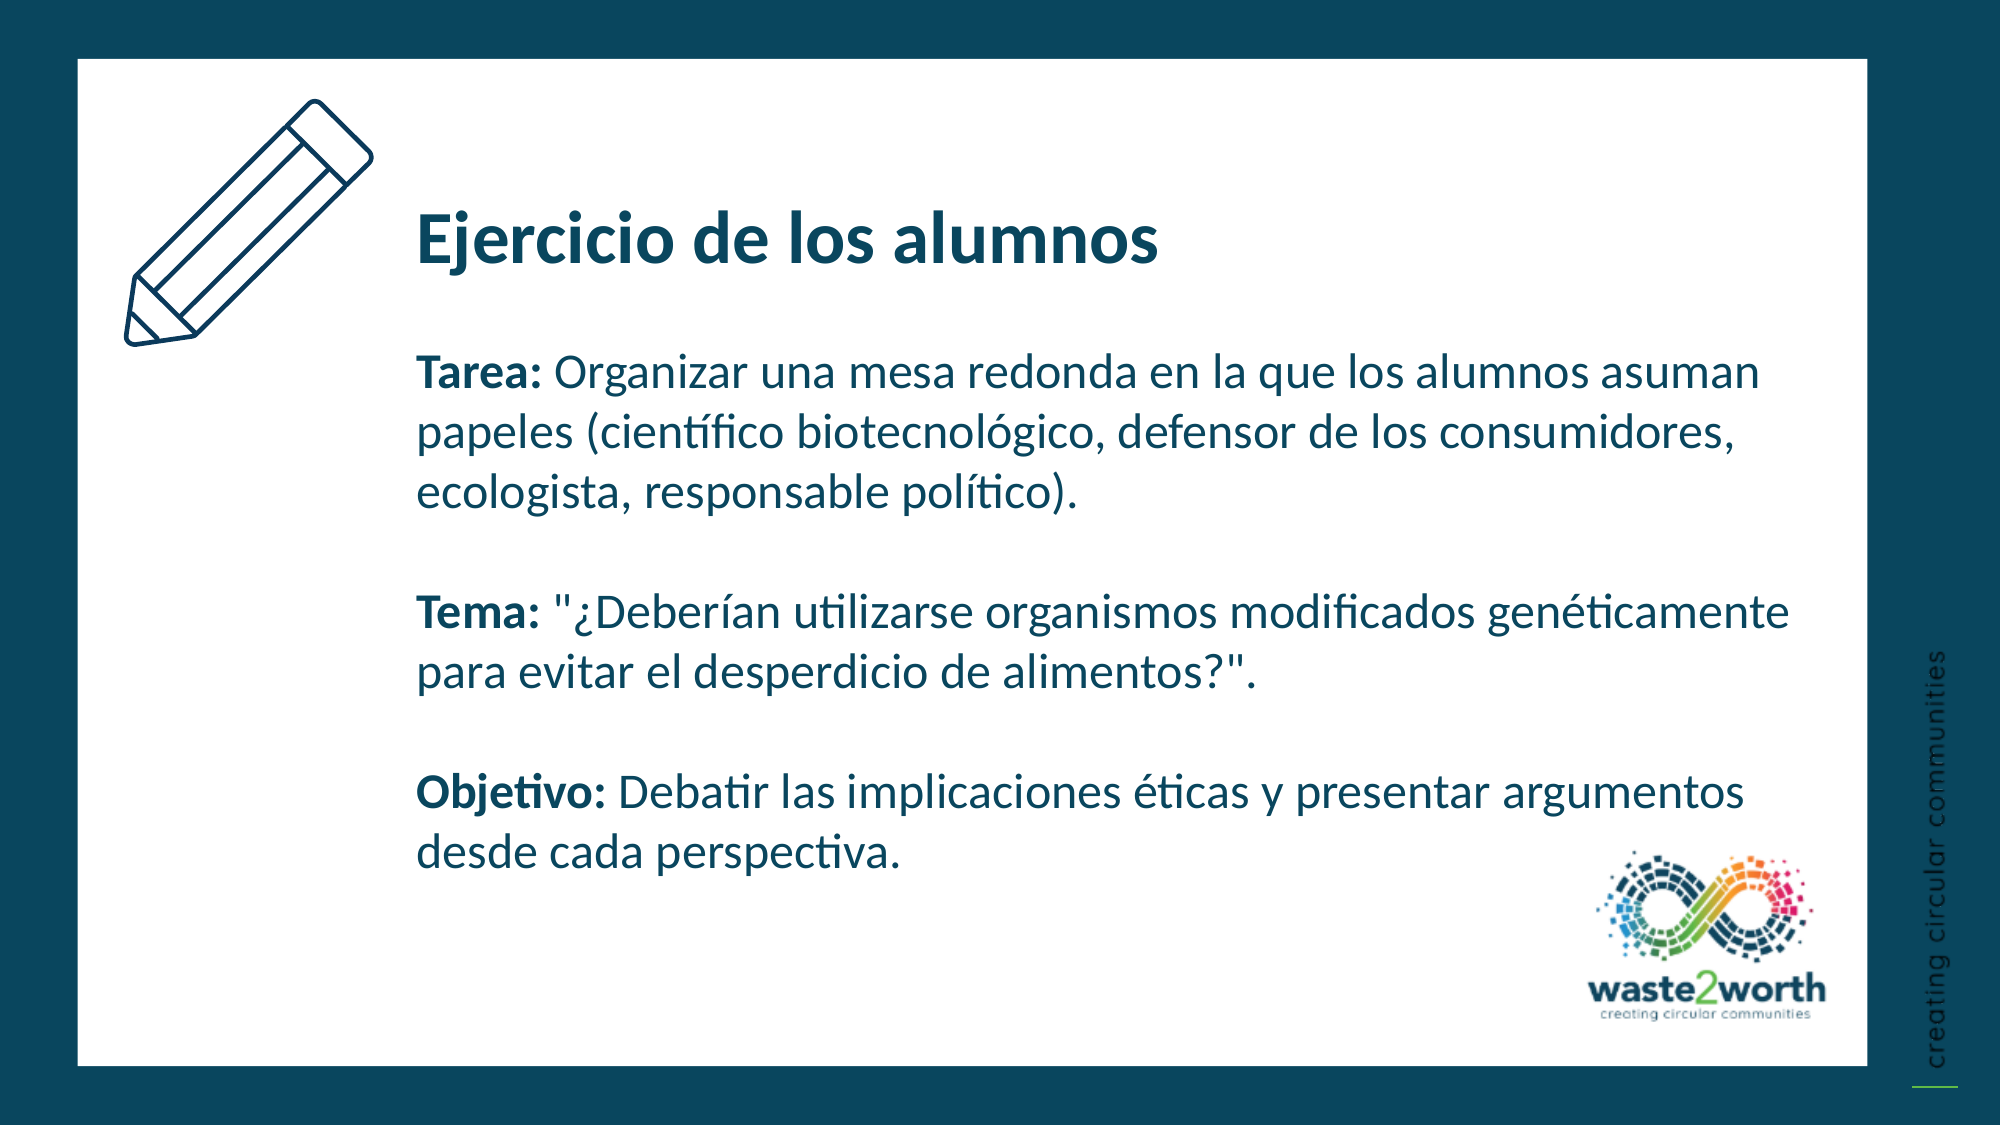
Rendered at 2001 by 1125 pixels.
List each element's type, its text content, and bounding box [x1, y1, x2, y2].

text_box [126, 101, 372, 345]
list Ejercicio de los alumnos Tarea: Organizar una mesa redonda en la que los alumnos asuman papeles (científico biotecnológico, defensor de los consumidores, ecologista, responsable político). Tema: "¿Deberían utilizarse organismos modificados genéticamente para evitar el desperdicio de alimentos?". Objetivo: Debatir las implicaciones éticas y presentar argumentos desde cada perspectiva. [401, 180, 1820, 945]
picture [1545, 842, 1850, 1047]
